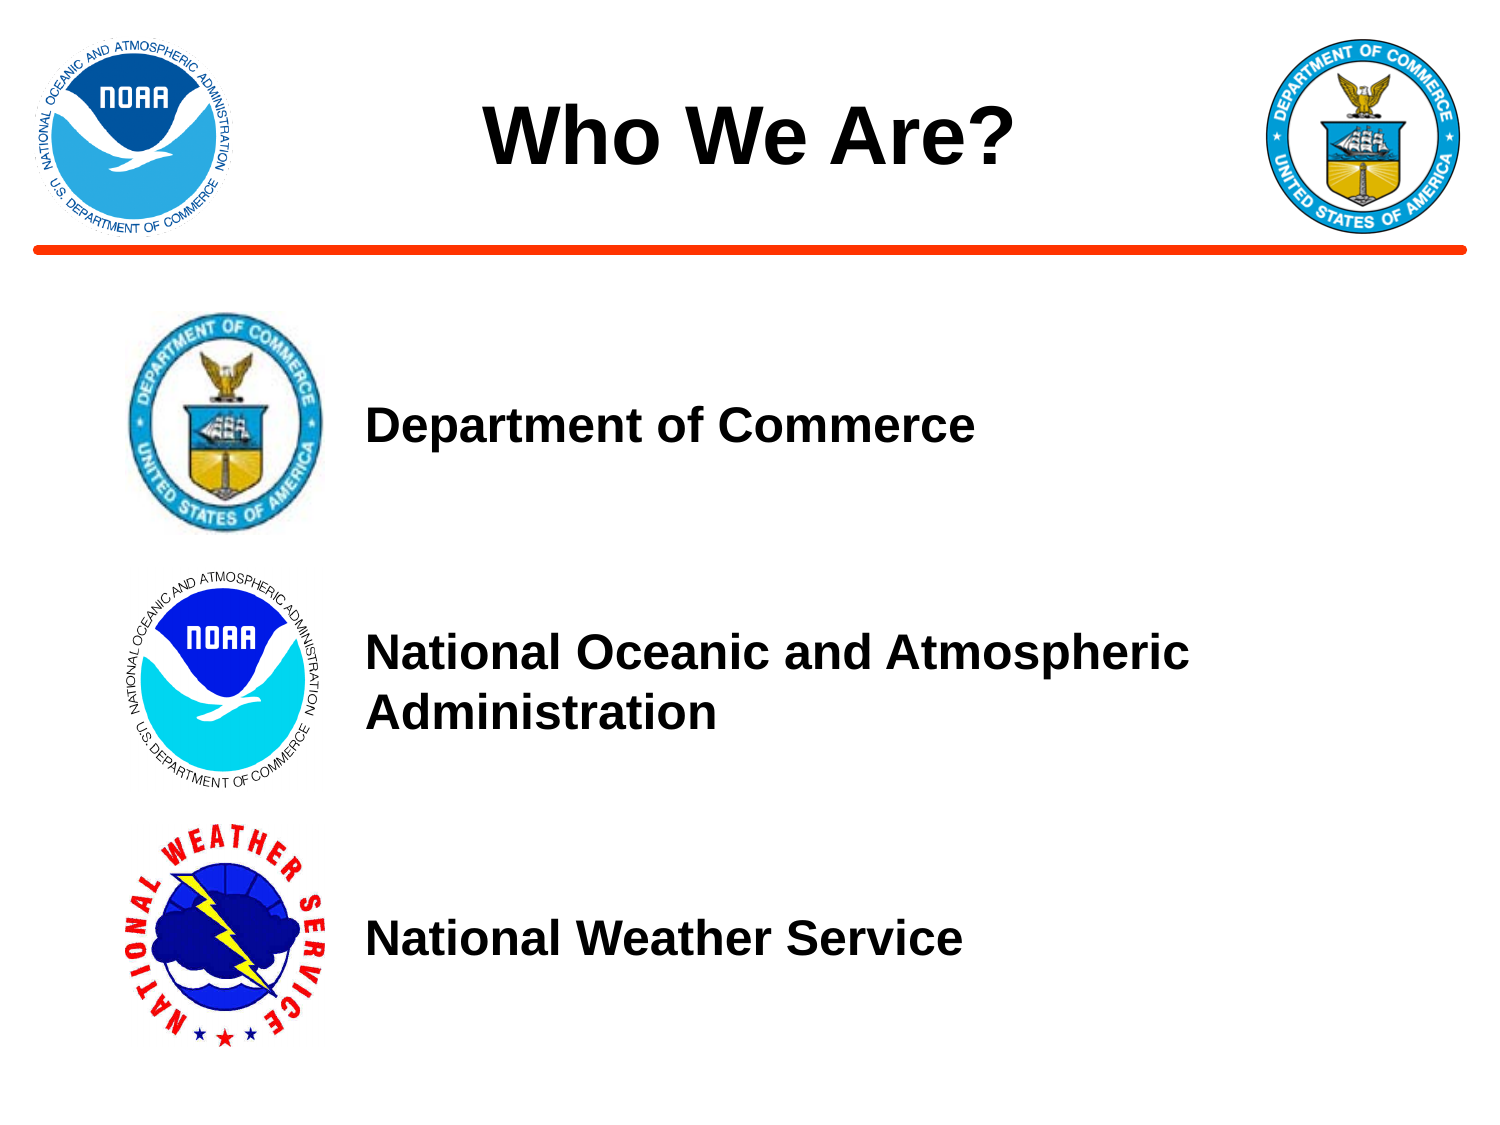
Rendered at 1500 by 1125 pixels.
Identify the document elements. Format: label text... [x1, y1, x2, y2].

text_box National Weather Service [350, 897, 1275, 973]
text_box Department of Commerce [350, 385, 1275, 460]
picture [33, 36, 233, 237]
title Who We Are? [237, 37, 1263, 225]
picture [124, 824, 326, 1048]
picture [122, 566, 323, 793]
text_box National Oceanic and Atmospheric Administration [350, 612, 1275, 748]
picture [1262, 37, 1463, 237]
picture [124, 311, 326, 535]
